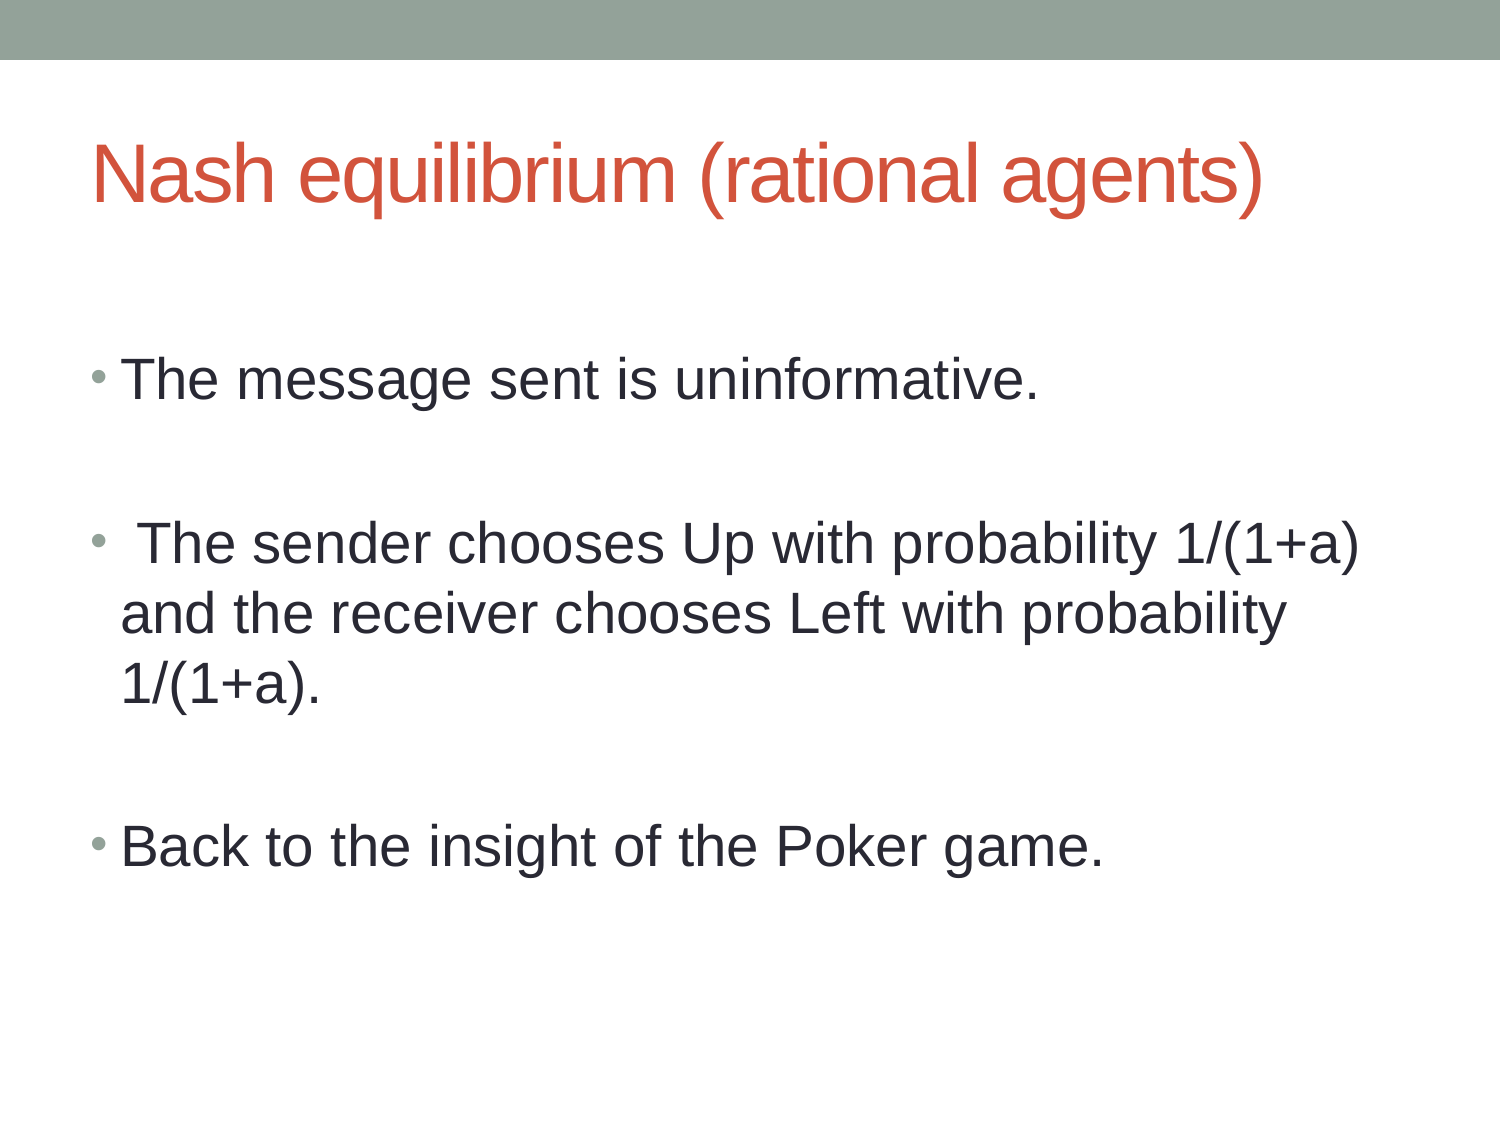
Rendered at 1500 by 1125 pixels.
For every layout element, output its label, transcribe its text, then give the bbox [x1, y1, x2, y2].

title Nash equilibrium (rational agents) [75, 87, 1425, 250]
list The message sent is uninformative. The sender chooses Up with probability 1/(1+a) and the receiver chooses Left with probability 1/(1+a). Back to the insight of the Poker game. [75, 262, 1425, 1063]
